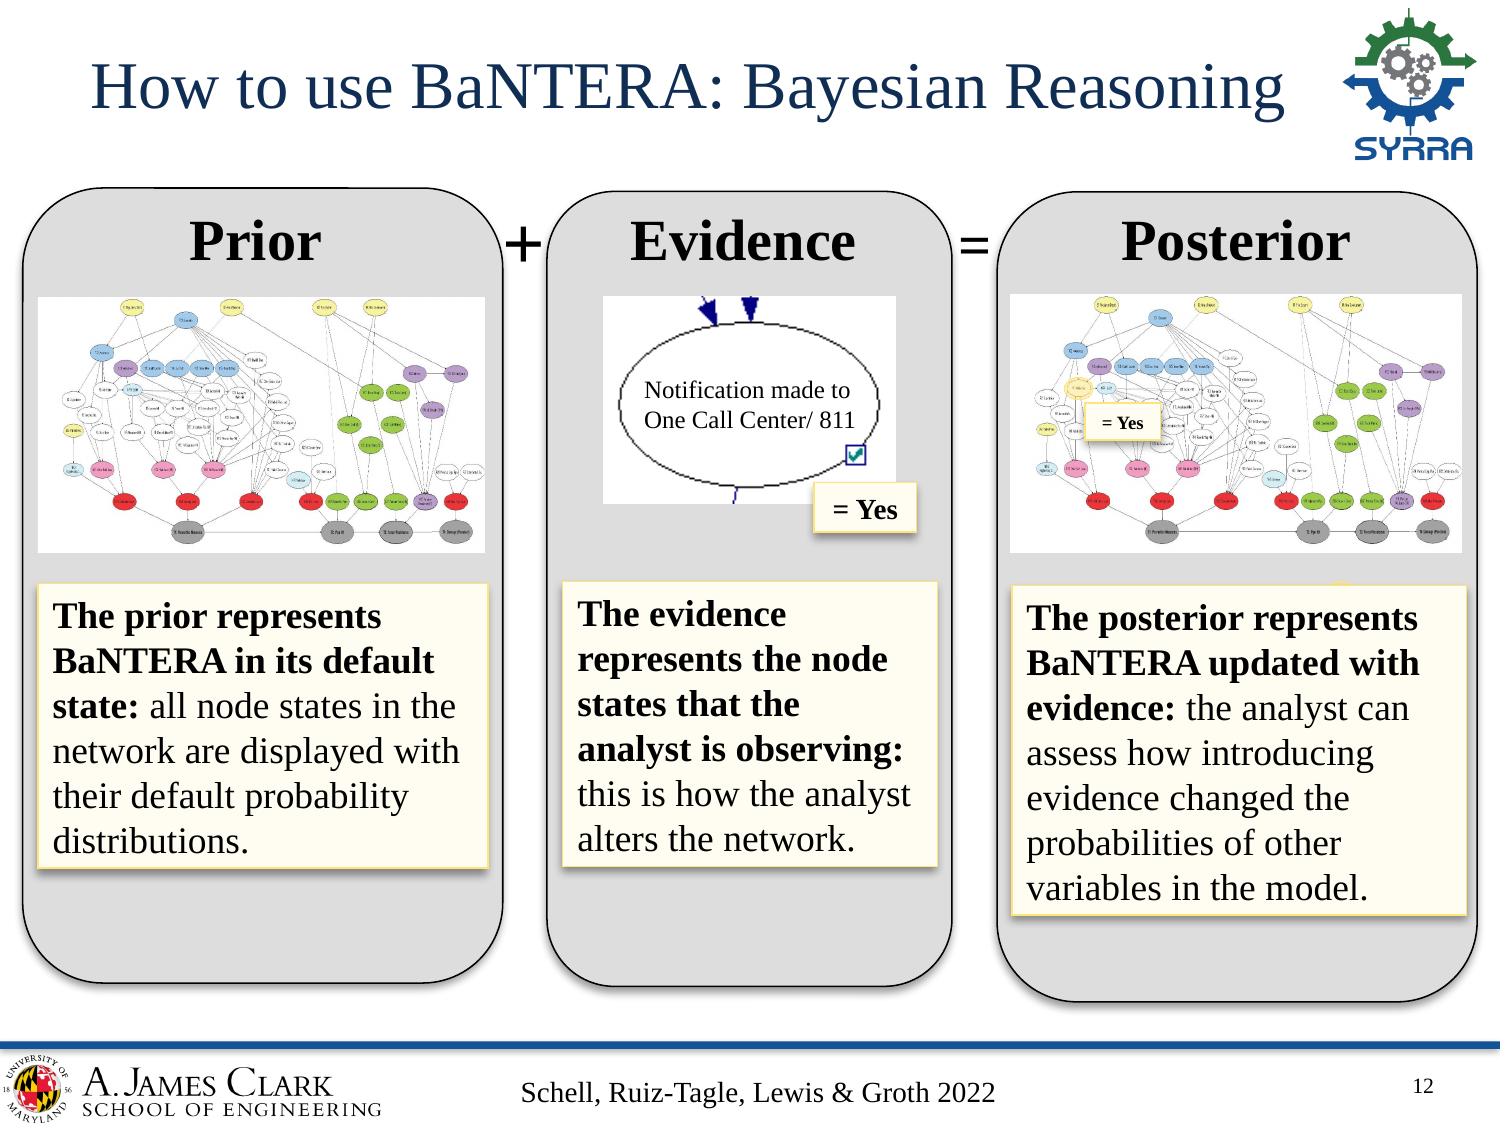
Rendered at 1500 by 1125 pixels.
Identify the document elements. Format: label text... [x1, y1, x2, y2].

text_box = Yes [814, 482, 917, 533]
text_box The evidence represents the node states that the analyst is observing: this is how the analyst alters the network. [562, 581, 938, 867]
text_box + [484, 187, 565, 293]
text_box [546, 190, 953, 988]
text_box [21, 187, 504, 984]
footer Schell, Ruiz-Tagle, Lewis & Groth 2022 [391, 1065, 1126, 1113]
slide_number 12 [1373, 1063, 1474, 1114]
text_box [996, 191, 1478, 1003]
text_box = [935, 200, 1015, 285]
text_box The prior represents BaNTERA in its default state: all node states in the network are displayed with their default probability distributions. [37, 583, 488, 869]
text_box The posterior represents BaNTERA updated with evidence: the analyst can assess how introducing evidence changed the probabilities of other variables in the model. [1011, 585, 1467, 916]
picture [1323, 0, 1498, 174]
text_box [1329, 581, 1351, 585]
picture [3, 1055, 381, 1123]
picture [1009, 294, 1466, 554]
picture [602, 295, 897, 505]
picture [37, 296, 488, 553]
title How to use BaNTERA: Bayesian Reasoning [74, 6, 1340, 170]
